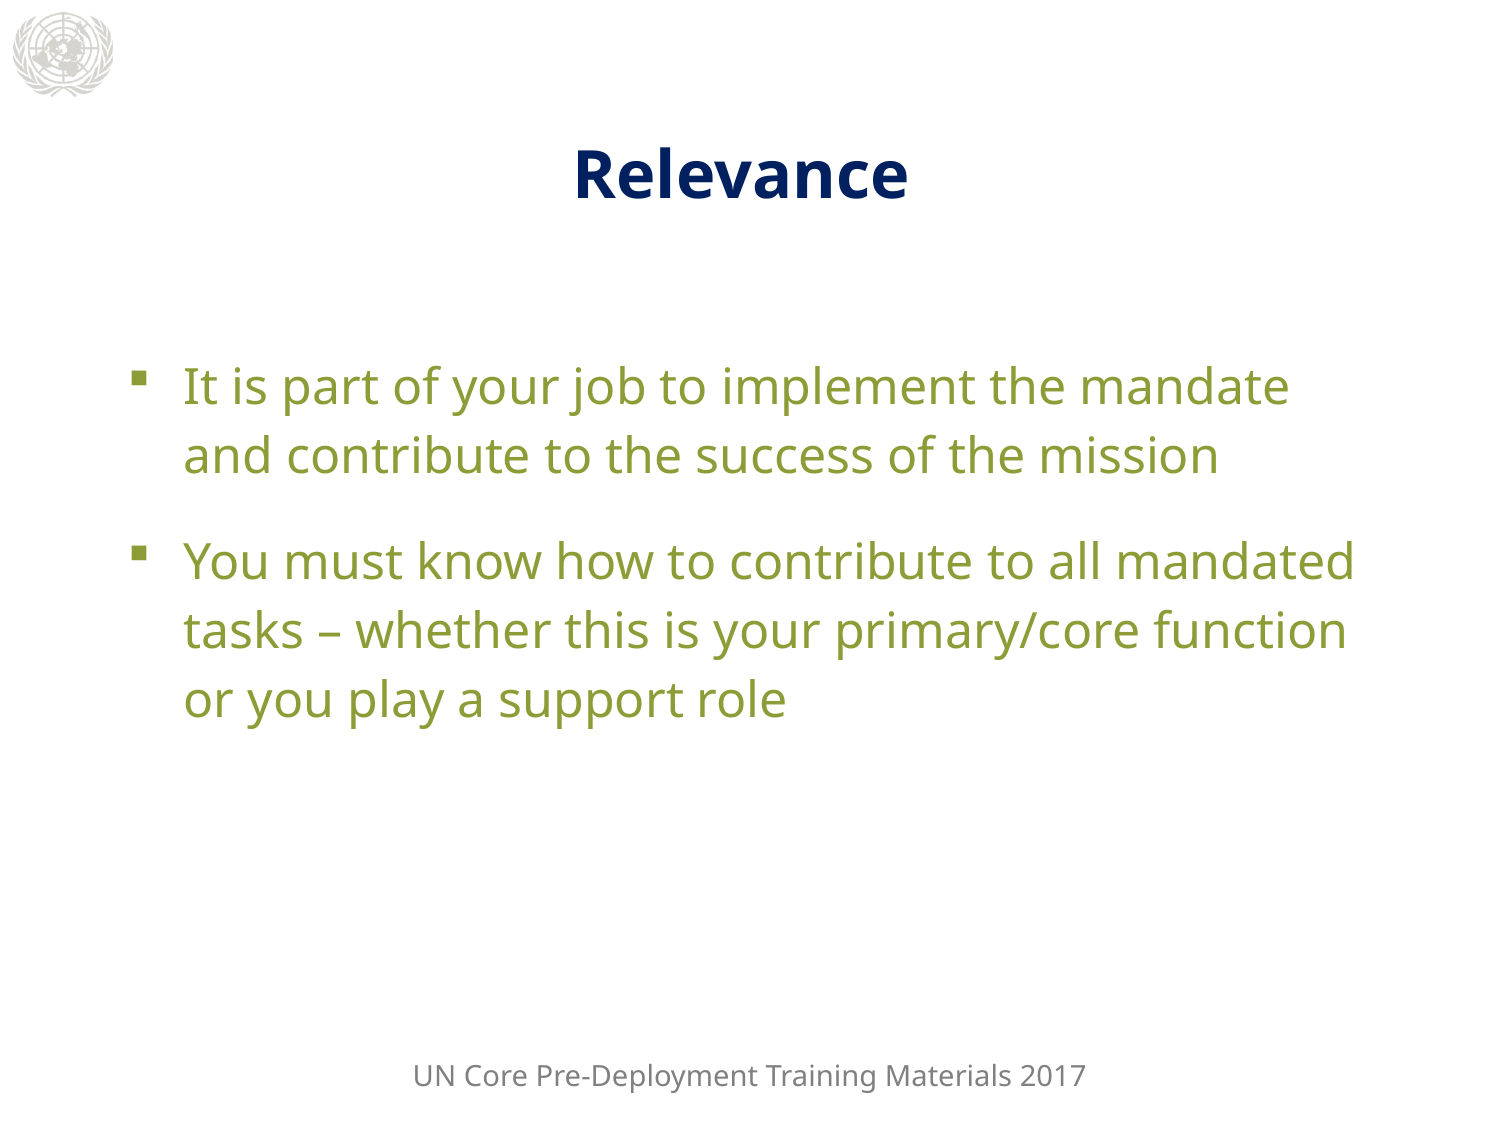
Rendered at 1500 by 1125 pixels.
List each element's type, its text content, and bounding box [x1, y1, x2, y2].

text_box UN Core Pre-Deployment Training Materials 2017 [350, 1049, 1150, 1100]
picture [13, 12, 113, 97]
text_box Relevance It is part of your job to implement the mandate and contribute to the success of the mission You must know how to contribute to all mandated tasks – whether this is your primary/core function or you play a support role [112, 112, 1388, 900]
